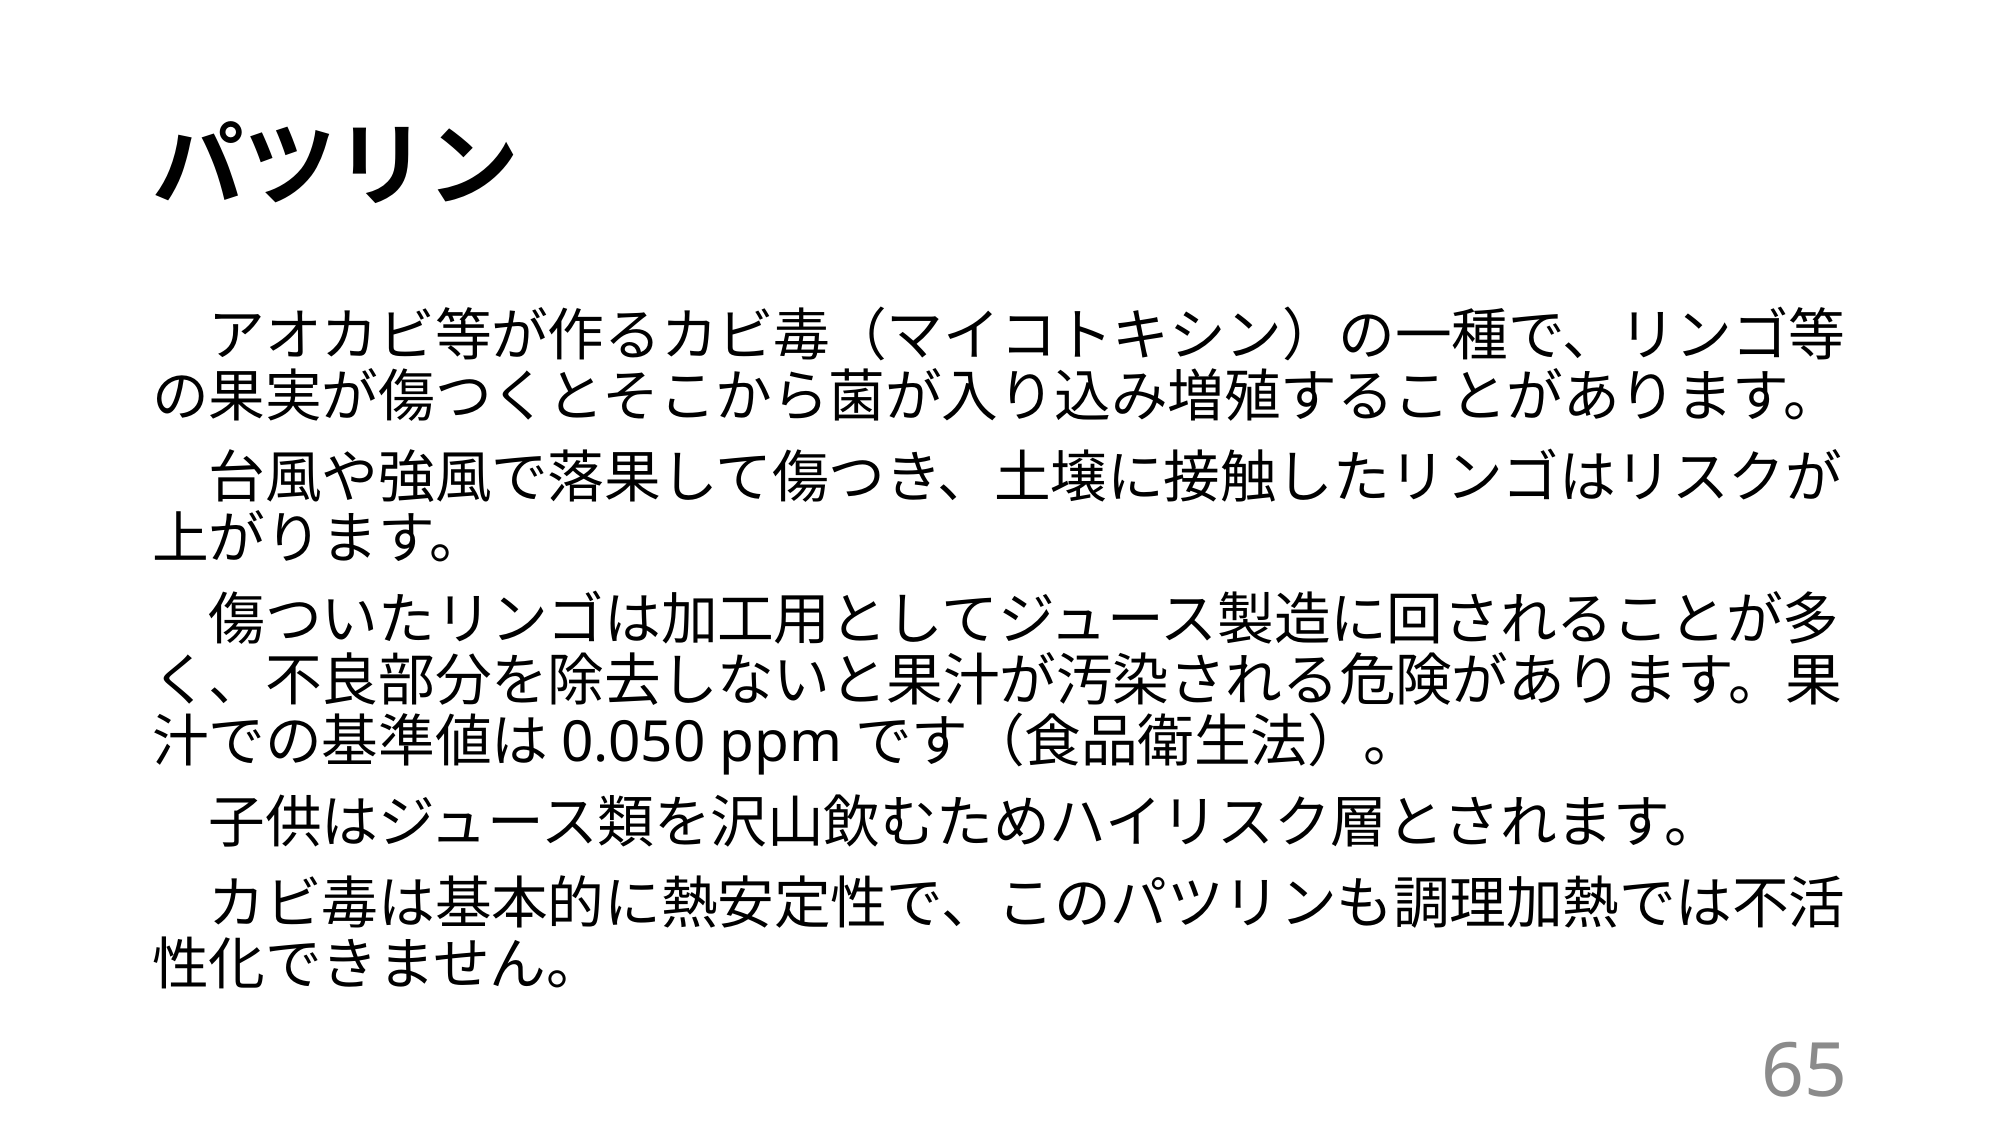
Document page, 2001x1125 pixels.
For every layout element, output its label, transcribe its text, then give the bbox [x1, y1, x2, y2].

list アオカビ等が作るカビ毒（マイコトキシン）の一種で、リンゴ等の果実が傷つくとそこから菌が入り込み増殖することがあります。 台風や強風で落果して傷つき、土壌に接触したリンゴはリスクが上がります。 傷ついたリンゴは加工用としてジュース製造に回されることが多く、不良部分を除去しないと果汁が汚染される危険があります。果汁での基準値は0.050 ppmです（食品衛生法）。 子供はジュース類を沢山飲むためハイリスク層とされます。 カビ毒は基本的に熱安定性で、このパツリンも調理加熱では不活性化できません。 [137, 299, 1863, 1014]
slide_number 65 [1412, 1042, 1863, 1103]
title パツリン [137, 59, 1863, 278]
